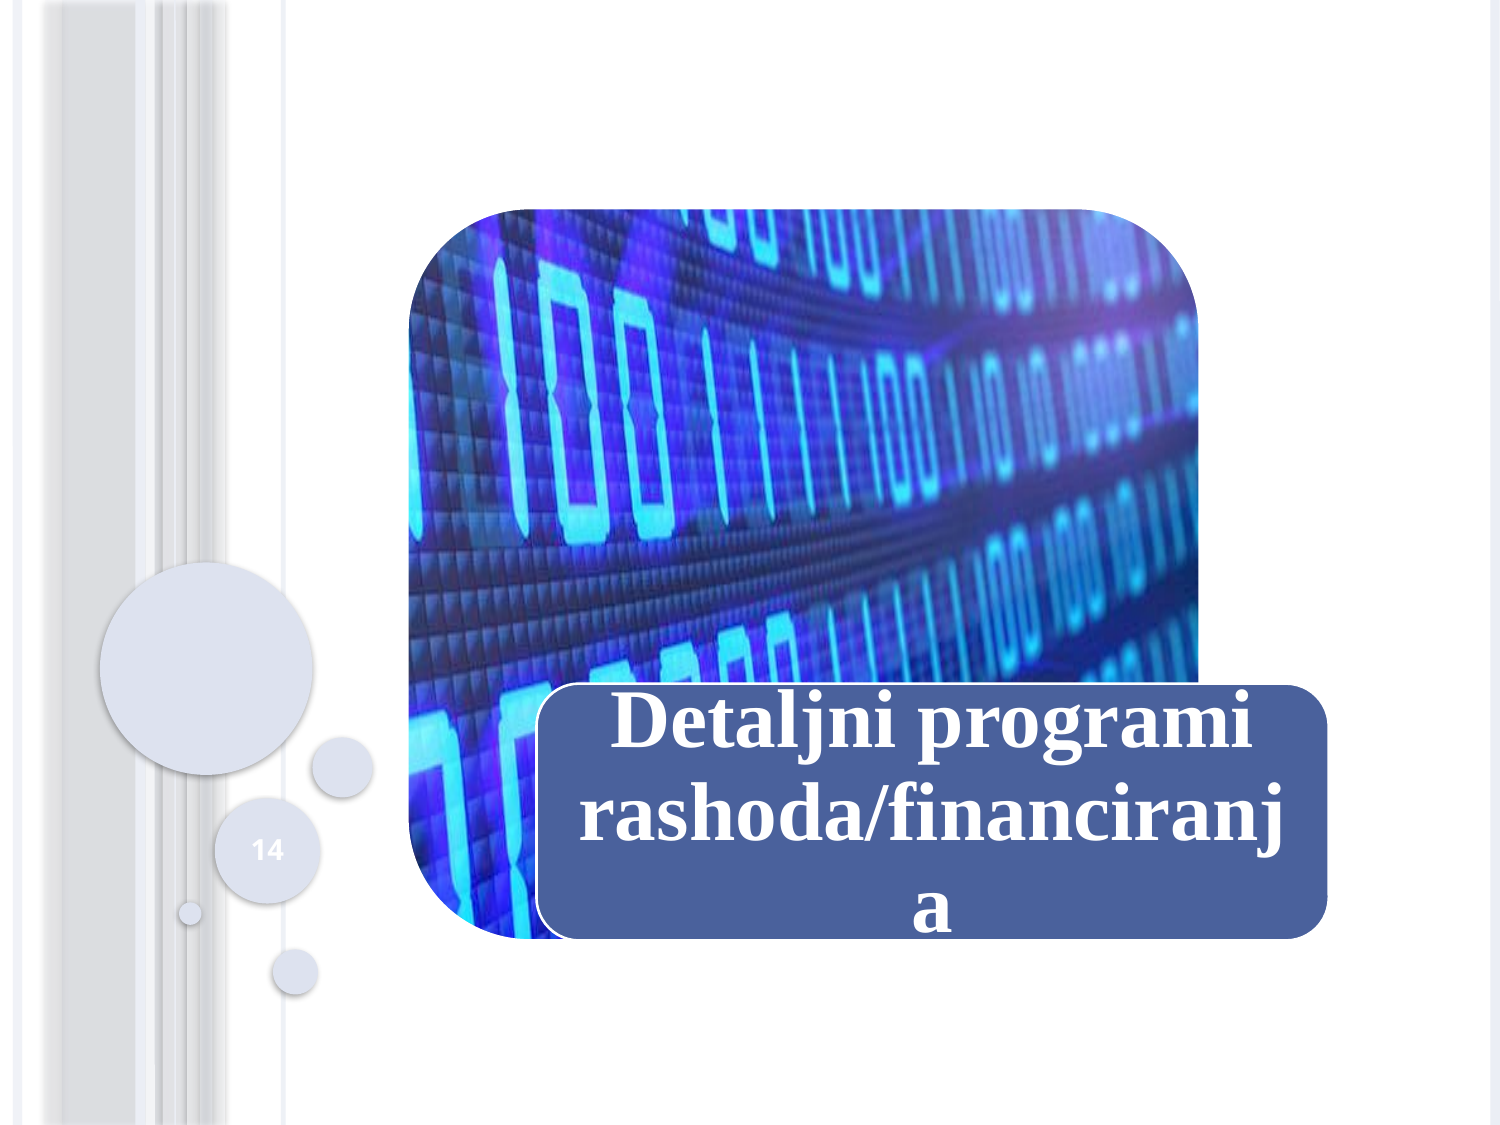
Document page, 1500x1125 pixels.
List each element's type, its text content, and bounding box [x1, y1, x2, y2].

slide_number 14 [217, 808, 318, 894]
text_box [407, 207, 1329, 941]
